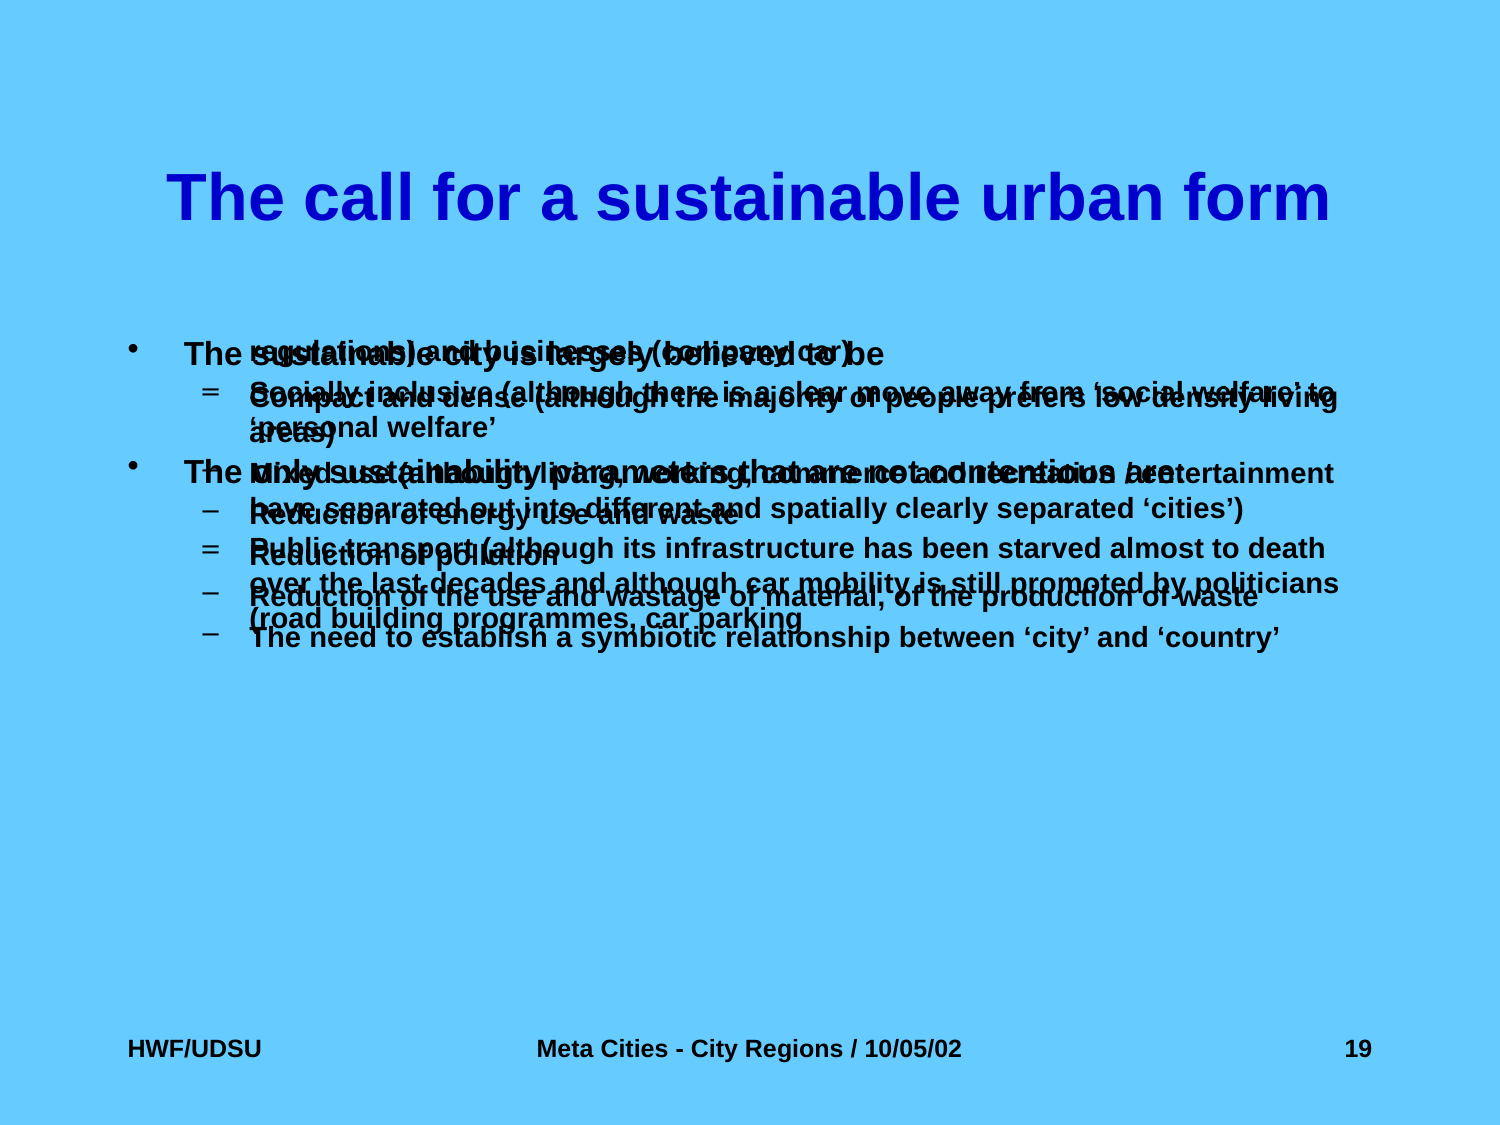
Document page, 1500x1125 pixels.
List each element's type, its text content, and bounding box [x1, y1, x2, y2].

slide_number HWF/UDSU [112, 1025, 425, 1100]
list regulations) and businesses (company car) Socially inclusive (although there is a clear move away from ‘social welfare’ to ‘personal welfare’ The only sustainability parameters that are not contentious are: Reduction of energy use and waste Reduction of pollution Reduction of the use and wastage of material, of the production of waste The need to establish a symbiotic relationship between ‘city’ and ‘country’ [112, 324, 1388, 1000]
slide_number 19 [1074, 1025, 1388, 1100]
title The call for a sustainable urban form [112, 99, 1388, 288]
footer Meta Cities - City Regions / 10/05/02 [512, 1025, 988, 1100]
